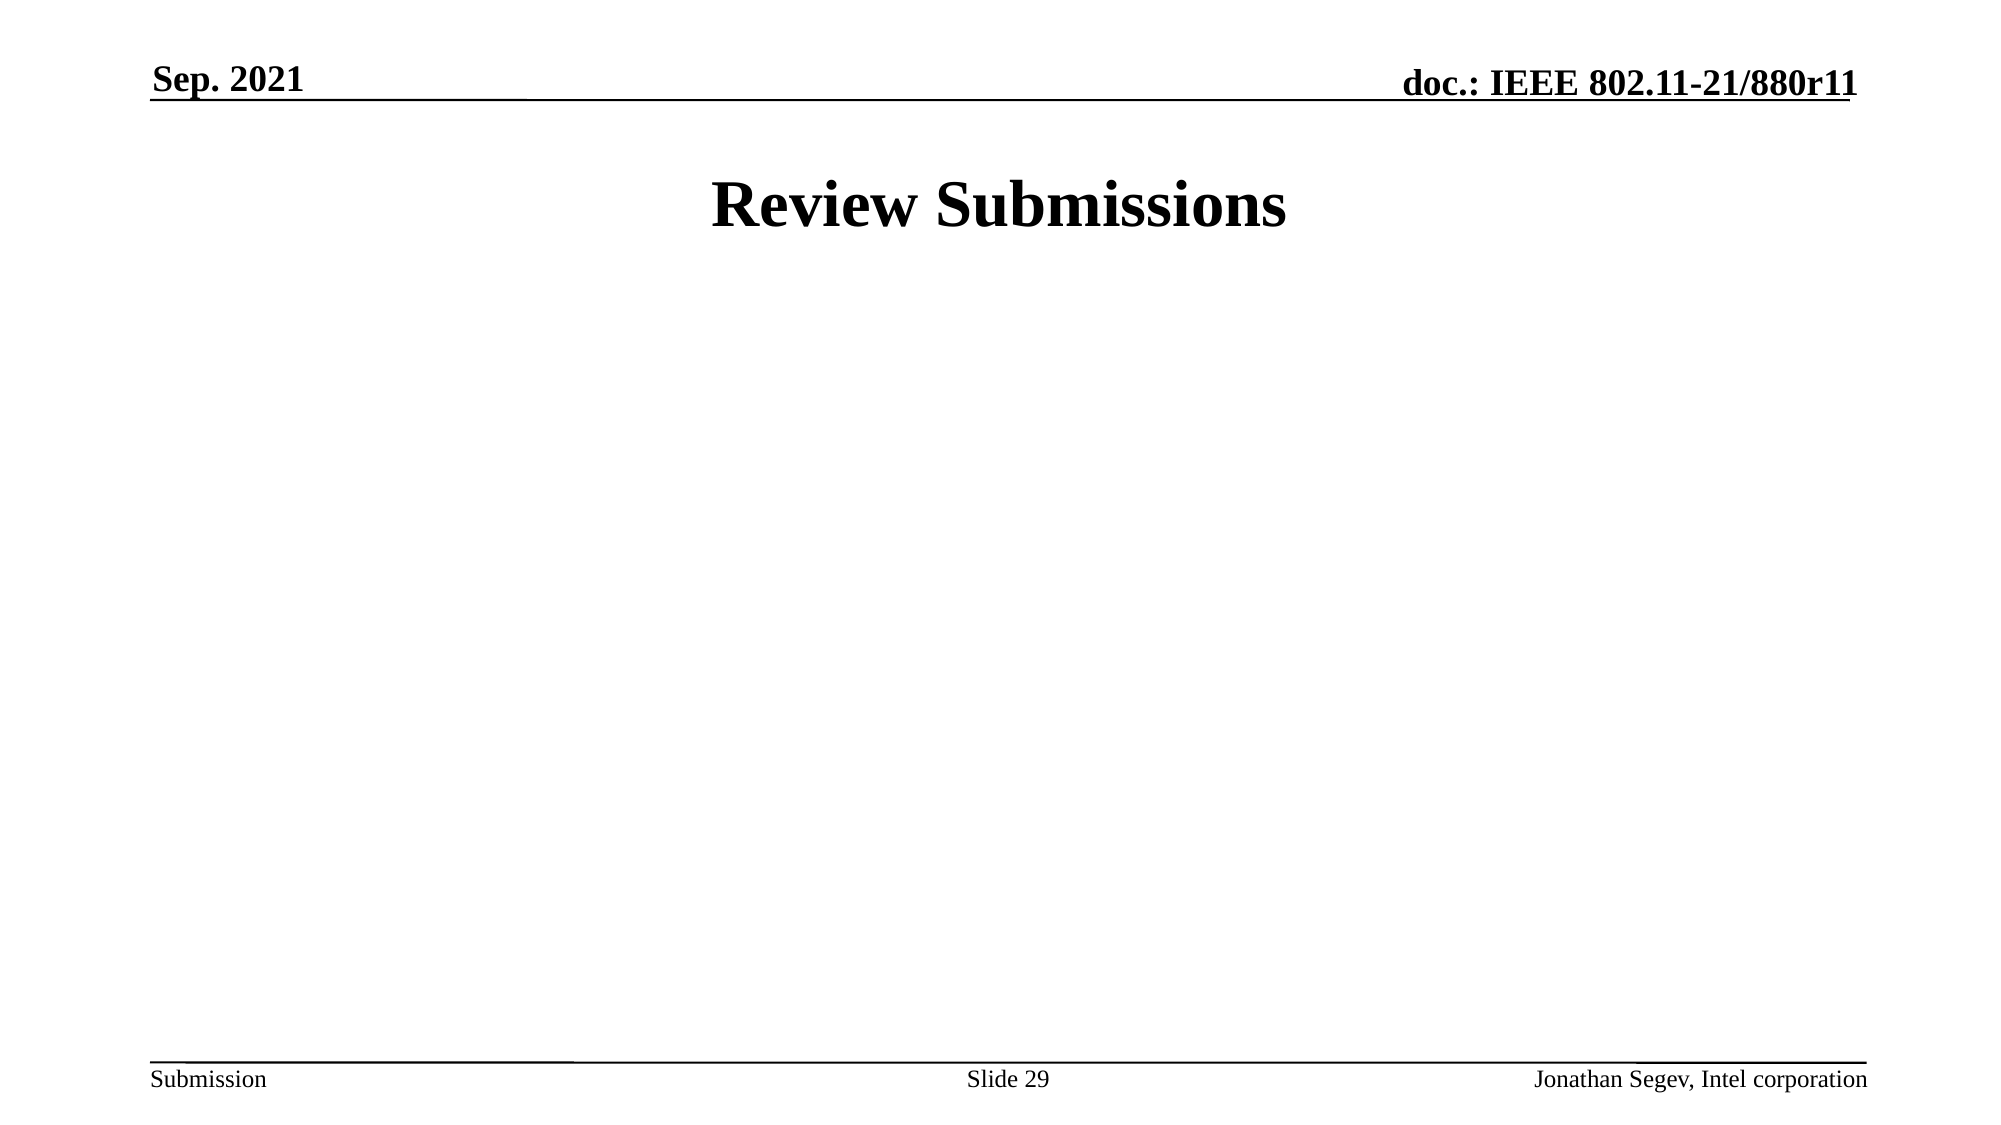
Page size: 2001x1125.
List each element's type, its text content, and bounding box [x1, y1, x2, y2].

footer Jonathan Segev, Intel corporation [1171, 1061, 1869, 1093]
slide_number Slide 29 [950, 1061, 1067, 1123]
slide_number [152, 54, 563, 100]
title Review Submissions [149, 112, 1850, 288]
